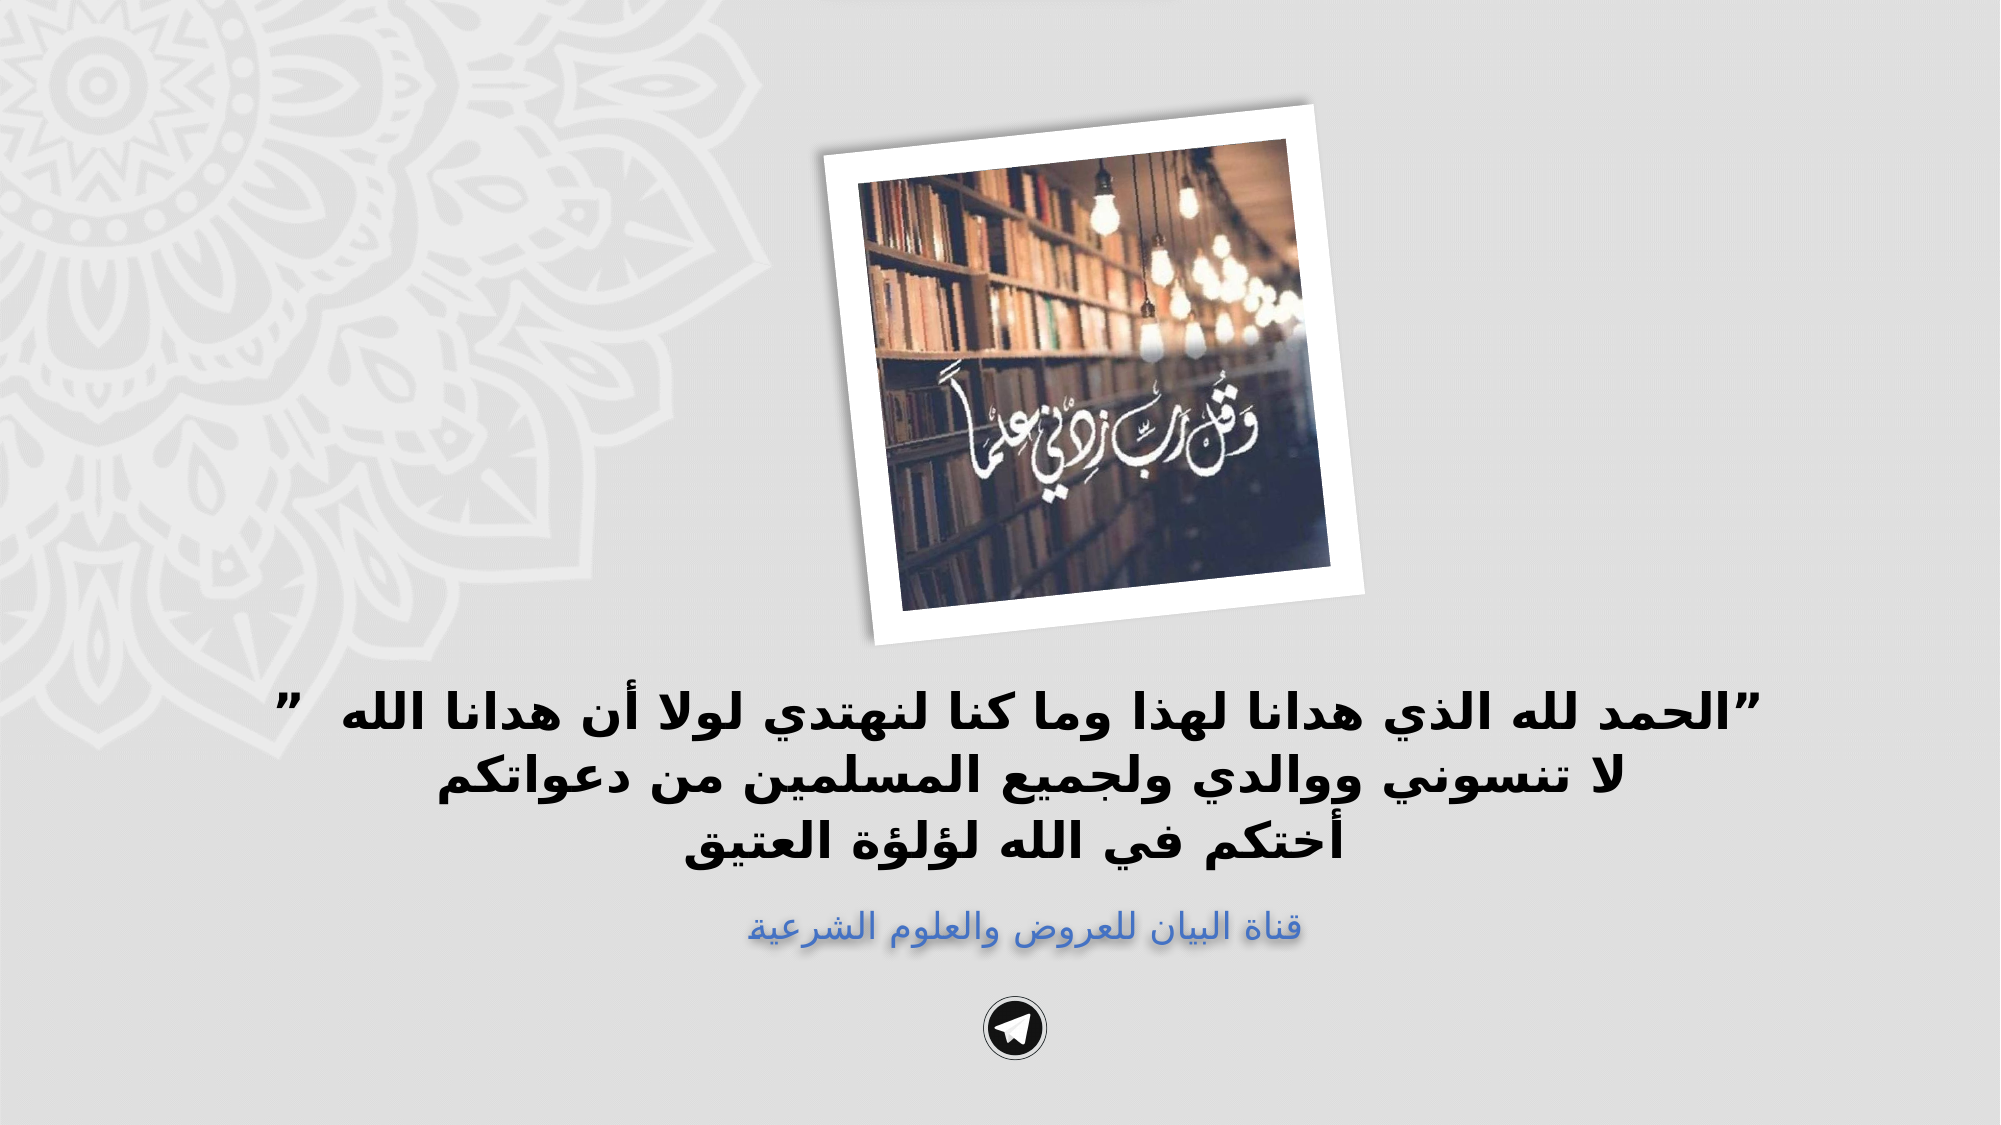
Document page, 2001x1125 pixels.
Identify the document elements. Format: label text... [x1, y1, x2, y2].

picture [858, 139, 1330, 611]
text_box ”الحمد لله الذي هدانا لهذا وما كنا لنهتدي لولا أن هدانا الله ” [257, 678, 1781, 748]
text_box لا تنسوني ووالدي ولجميع المسلمين من دعواتكم أختكم في الله لؤلؤة العتيق [386, 741, 1643, 878]
text_box قناة البيان للعروض والعلوم الشرعية [698, 880, 1331, 969]
picture [982, 995, 1048, 1061]
